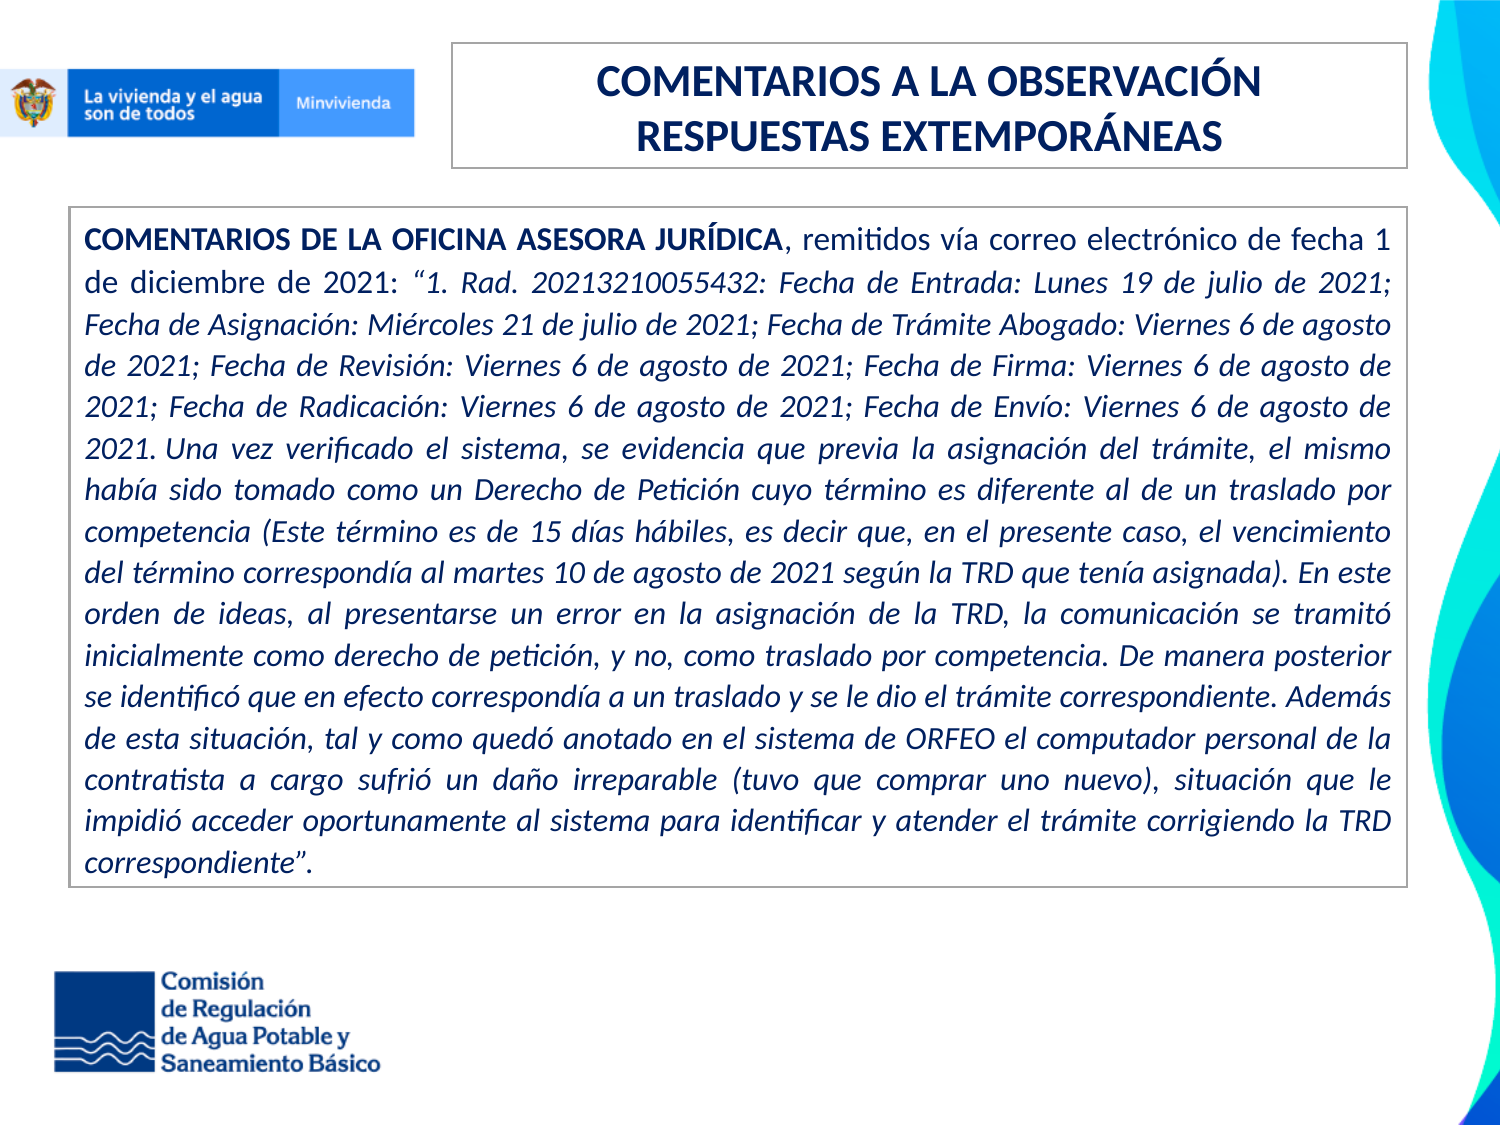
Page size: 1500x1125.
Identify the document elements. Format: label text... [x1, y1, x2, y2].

text_box COMENTARIOS A LA OBSERVACIÓN RESPUESTAS EXTEMPORÁNEAS [451, 42, 1408, 169]
text_box COMENTARIOS DE LA OFICINA ASESORA JURÍDICA, remitidos vía correo electrónico de fecha 1 de diciembre de 2021: “1. Rad. 20213210055432: Fecha de Entrada: Lunes 19 de julio de 2021; Fecha de Asignación: Miércoles 21 de julio de 2021; Fecha de Trámite Abogado: Viernes 6 de agosto de 2021; Fecha de Revisión: Viernes 6 de agosto de 2021; Fecha de Firma: Viernes 6 de agosto de 2021; Fecha de Radicación: Viernes 6 de agosto de 2021; Fecha de Envío: Viernes 6 de agosto de 2021. Una vez verificado el sistema, se evidencia que previa la asignación del trámite, el mismo había sido tomado como un Derecho de Petición cuyo término es diferente al de un traslado por competencia (Este término es de 15 días hábiles, es decir que, en el presente caso, el vencimiento del término correspondía al martes 10 de agosto de 2021 según la TRD que tenía asignada). En este orden de ideas, al presentarse un error en la asignación de la TRD, la comunicación se tramitó inicialmente como derecho de petición, y no, como traslado por competencia. De manera posterior se identificó que en efecto correspondía a un traslado y se le dio el trámite correspondiente. Además de esta situación, tal y como quedó anotado en el sistema de ORFEO el computador personal de la contratista a cargo sufrió un daño irreparable (tuvo que comprar uno nuevo), situación que le impidió acceder oportunamente al sistema para identificar y atender el trámite corrigiendo la TRD correspondiente”. [68, 206, 1408, 888]
picture [0, 0, 1500, 1125]
